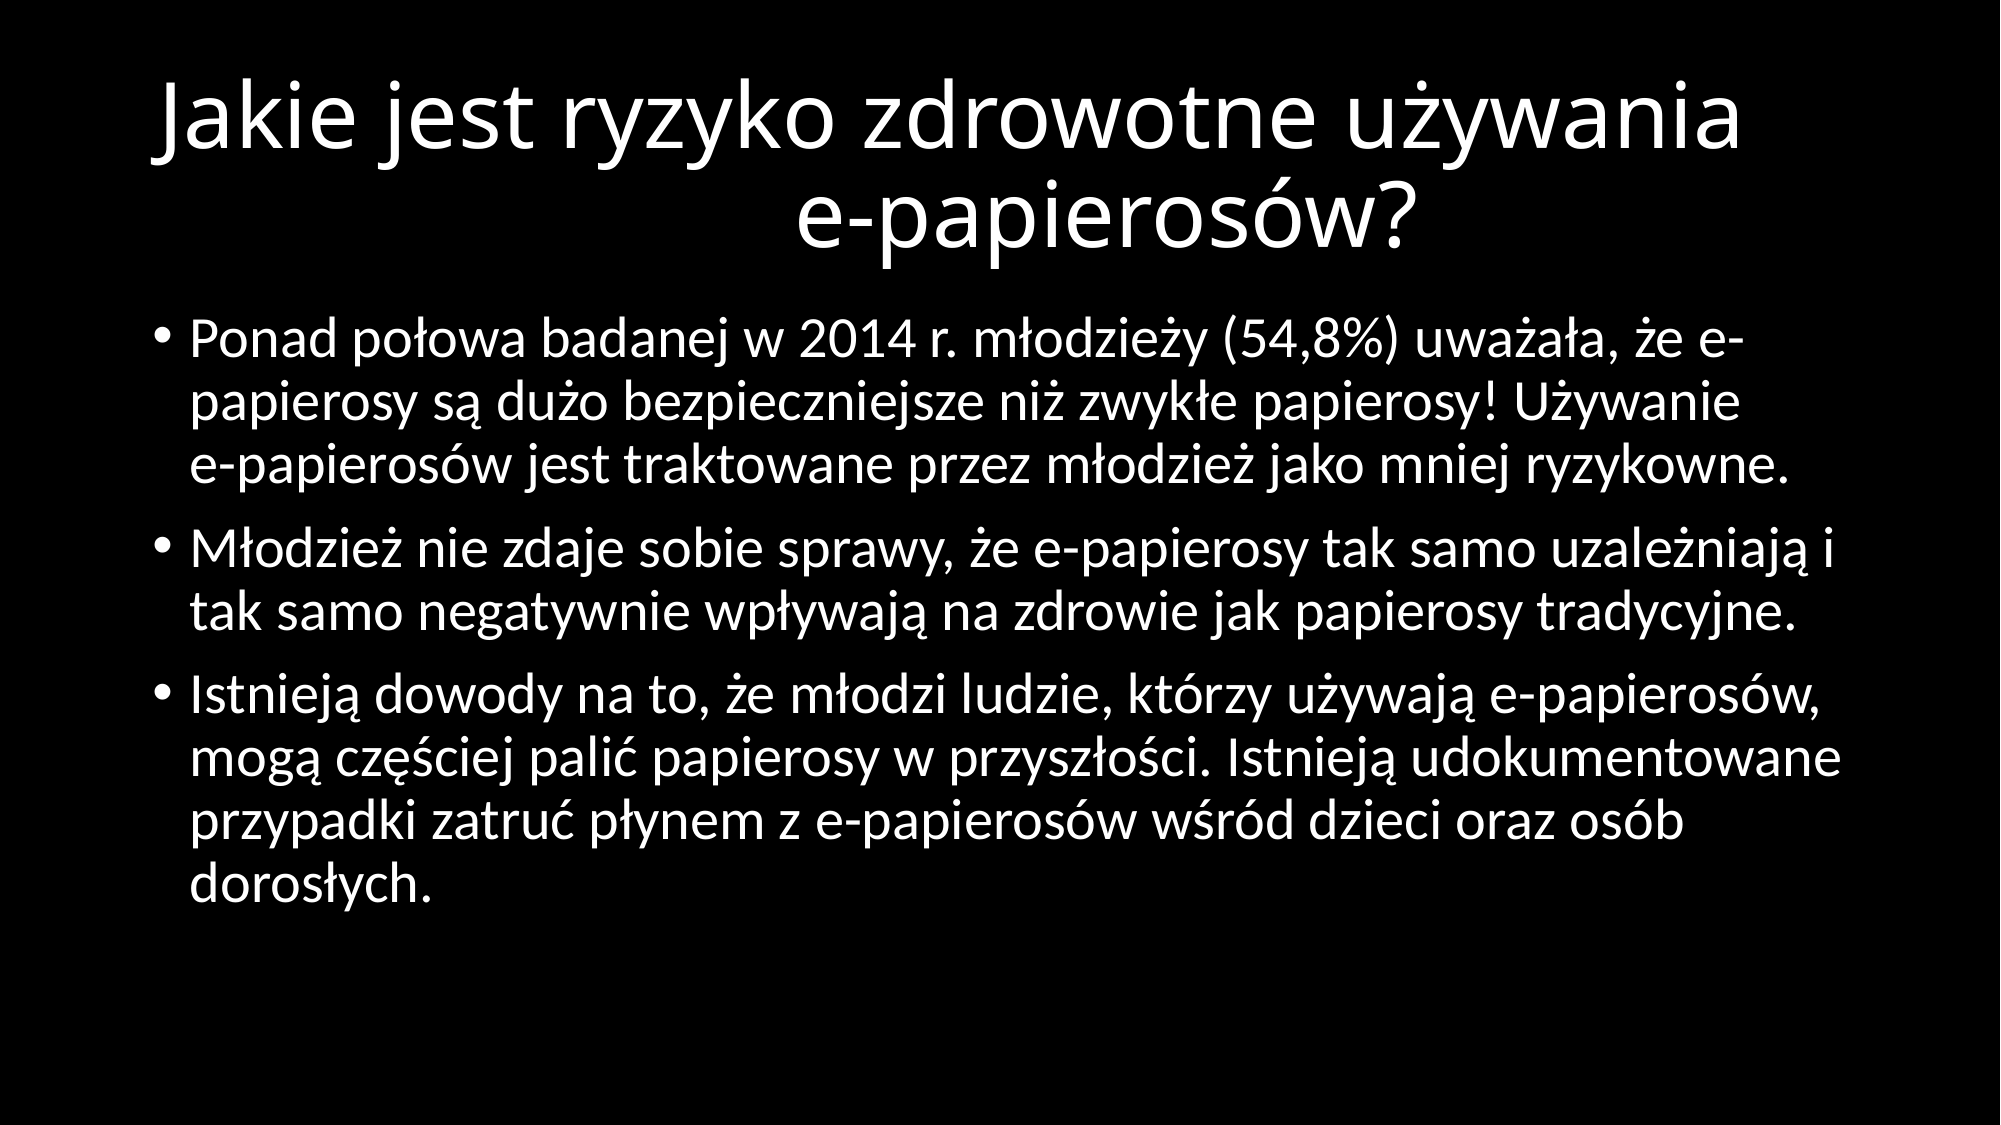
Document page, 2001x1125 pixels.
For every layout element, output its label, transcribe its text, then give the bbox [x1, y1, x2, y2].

title Jakie jest ryzyko zdrowotne używania e-papierosów? [137, 59, 1863, 278]
list Ponad połowa badanej w 2014 r. młodzieży (54,8%) uważała, że e-papierosy są dużo bezpieczniejsze niż zwykłe papierosy! Używanie e-papierosów jest traktowane przez młodzież jako mniej ryzykowne. Młodzież nie zdaje sobie sprawy, że e-papierosy tak samo uzależniają i tak samo negatywnie wpływają na zdrowie jak papierosy tradycyjne. Istnieją dowody na to, że młodzi ludzie, którzy używają e-papierosów, mogą częściej palić papierosy w przyszłości. Istnieją udokumentowane przypadki zatruć płynem z e-papierosów wśród dzieci oraz osób dorosłych. [137, 299, 1863, 1014]
